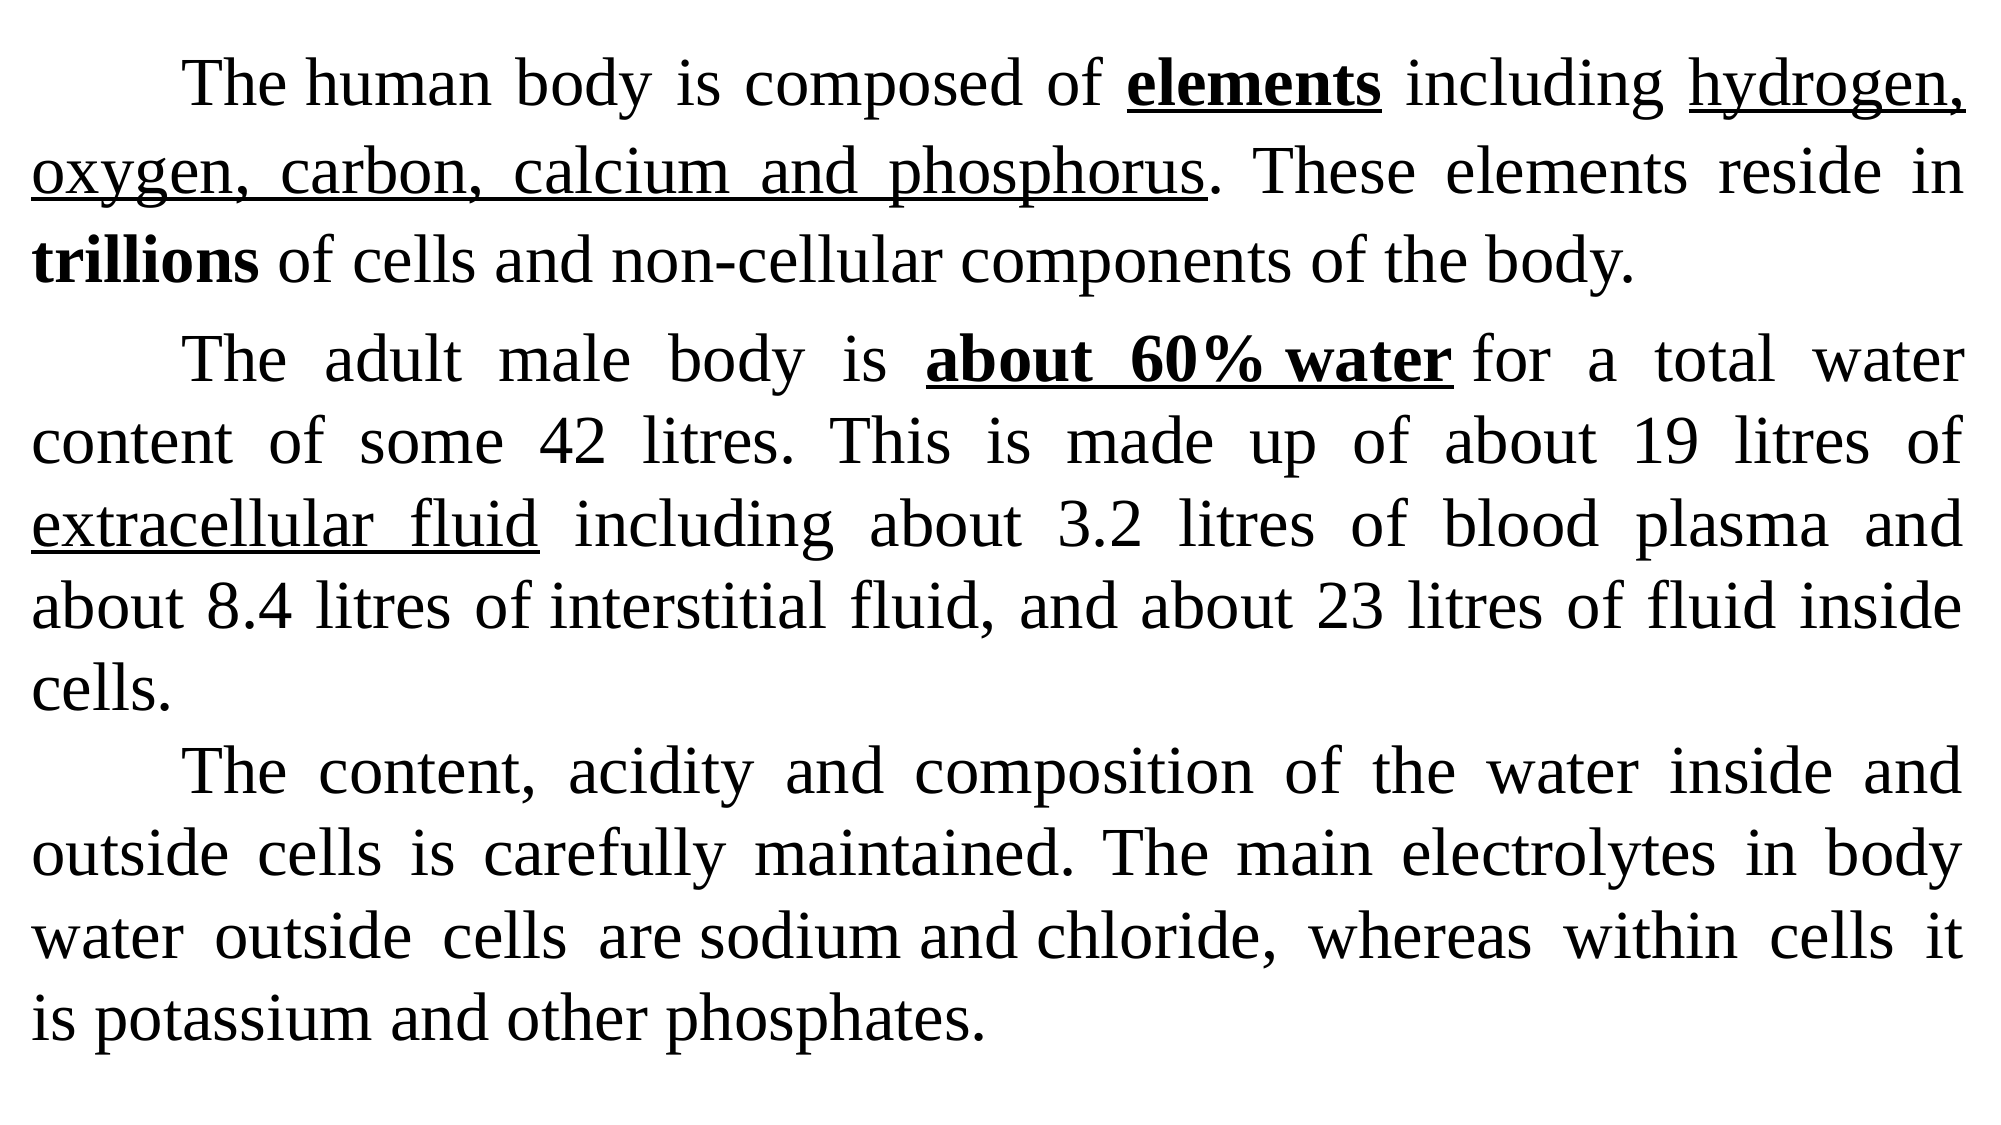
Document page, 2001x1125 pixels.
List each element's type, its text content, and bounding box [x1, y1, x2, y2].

text_box The human body is composed of elements including hydrogen, oxygen, carbon, calcium and phosphorus. These elements reside in trillions of cells and non-cellular components of the body. The adult male body is about 60% water for a total water content of some 42 litres. This is made up of about 19 litres of extracellular fluid including about 3.2 litres of blood plasma and about 8.4 litres of interstitial fluid, and about 23 litres of fluid inside cells. The content, acidity and composition of the water inside and outside cells is carefully maintained. The main electrolytes in body water outside cells are sodium and chloride, whereas within cells it is potassium and other phosphates. [16, 23, 1981, 1062]
